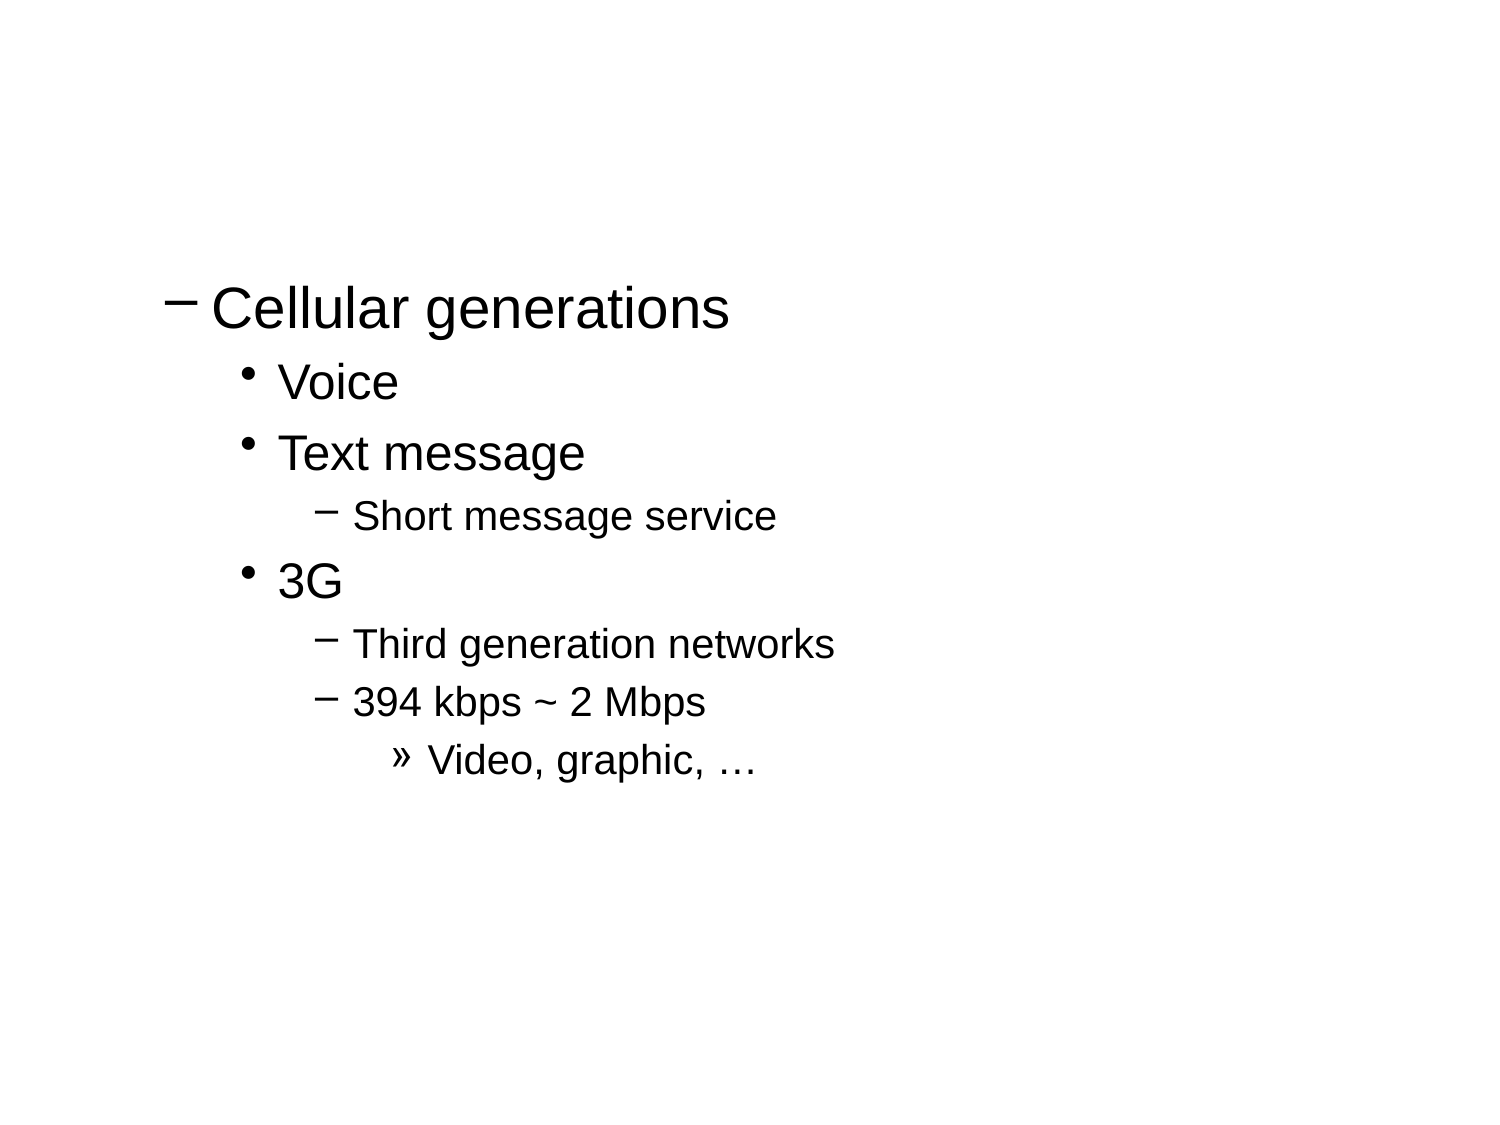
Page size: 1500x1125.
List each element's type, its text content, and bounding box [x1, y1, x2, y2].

list Cellular generations Voice Text message Short message service 3G Third generation networks 394 kbps ~ 2 Mbps Video, graphic, … [75, 262, 1425, 1005]
